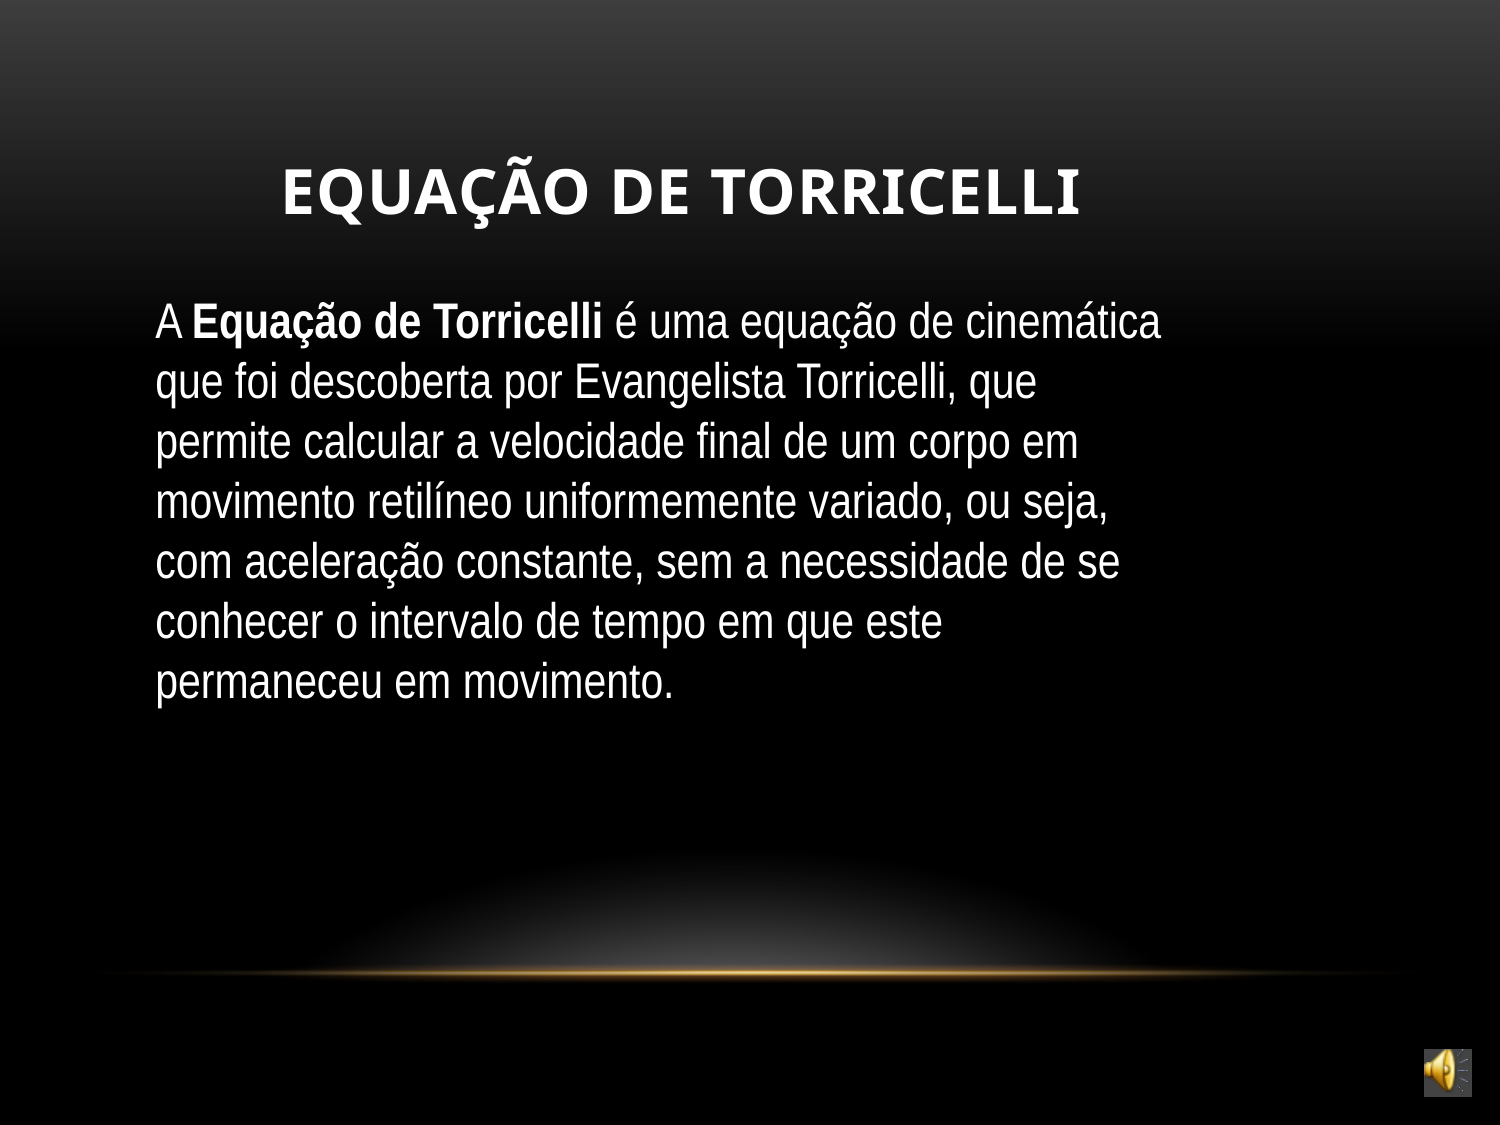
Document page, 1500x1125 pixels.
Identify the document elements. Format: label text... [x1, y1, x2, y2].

title Equação de Torricelli [265, 46, 1307, 235]
text_box A Equação de Torricelli é uma equação de cinemática que foi descoberta por Evangelista Torricelli, que permite calcular a velocidade final de um corpo em movimento retilíneo uniformemente variado, ou seja, com aceleração constante, sem a necessidade de se conhecer o intervalo de tempo em que este permaneceu em movimento. [140, 281, 1196, 716]
picture [0, 0, 1500, 1125]
